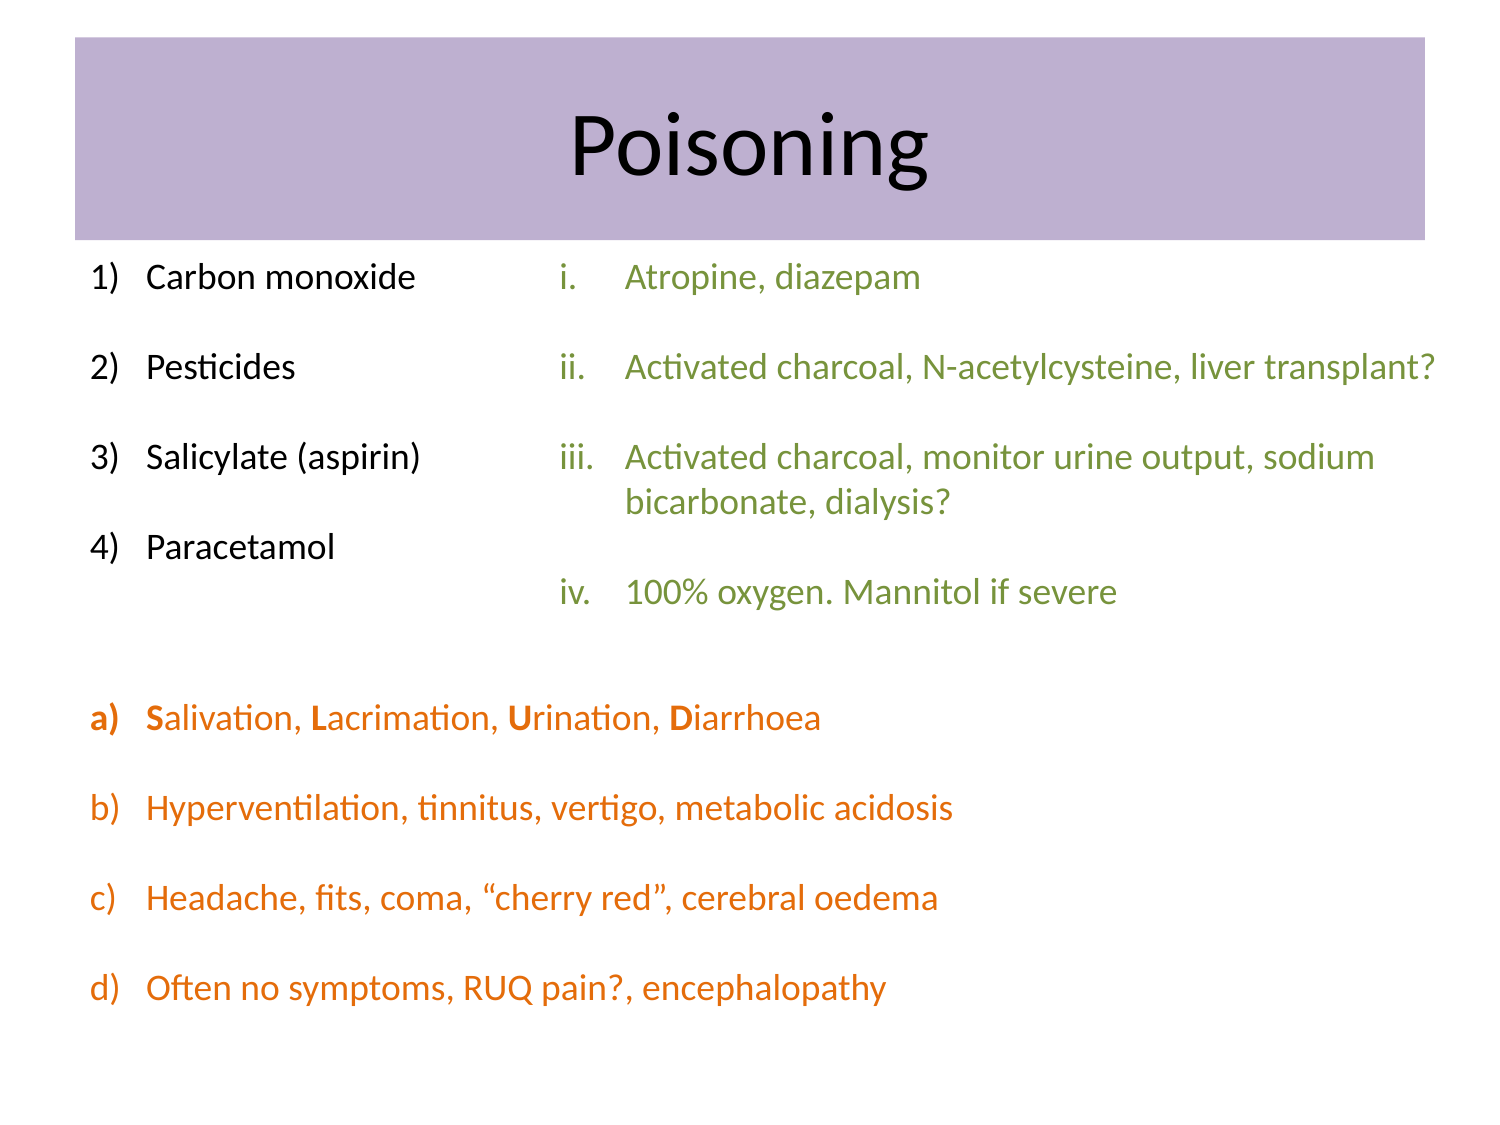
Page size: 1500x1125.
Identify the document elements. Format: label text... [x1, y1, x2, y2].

title Poisoning [75, 37, 1425, 241]
text_box Atropine, diazepam Activated charcoal, N-acetylcysteine, liver transplant? Activated charcoal, monitor urine output, sodium bicarbonate, dialysis? 100% oxygen. Mannitol if severe [544, 244, 1470, 800]
text_box Salivation, Lacrimation, Urination, Diarrhoea Hyperventilation, tinnitus, vertigo, metabolic acidosis Headache, fits, coma, “cherry red”, cerebral oedema Often no symptoms, RUQ pain?, encephalopathy [75, 685, 1029, 1016]
text_box Carbon monoxide Pesticides Salicylate (aspirin) Paracetamol [74, 244, 544, 575]
